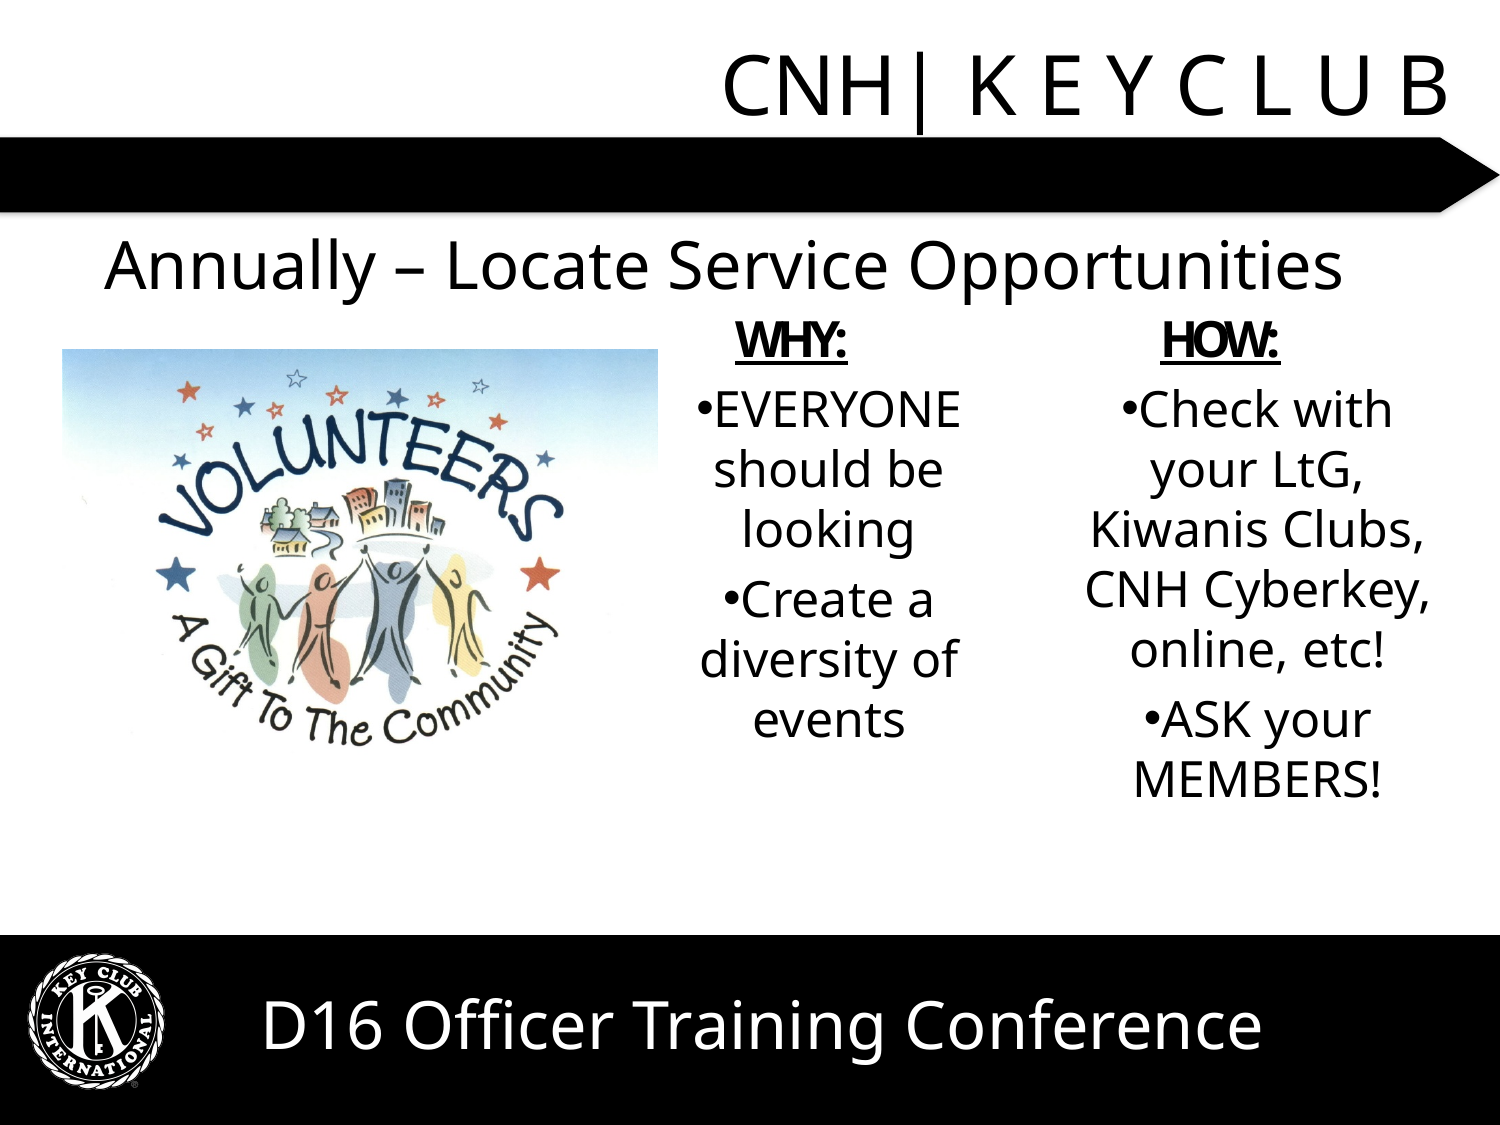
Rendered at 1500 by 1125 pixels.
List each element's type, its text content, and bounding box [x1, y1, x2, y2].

text_box [0, 136, 1500, 214]
picture [62, 349, 659, 763]
text_box D16 Officer Training Conference [187, 975, 1338, 1088]
picture [24, 949, 169, 1093]
text_box WHY: EVERYONE should be looking Create a diversity of events HOW: Check with your LtG, Kiwanis Clubs, CNH Cyberkey, online, etc! ASK your MEMBERS! [562, 299, 1450, 1013]
text_box Annually – Locate Service Opportunities [49, 174, 1400, 350]
text_box CNH| K E Y C L U B [500, 24, 1466, 140]
text_box [0, 935, 1500, 1125]
